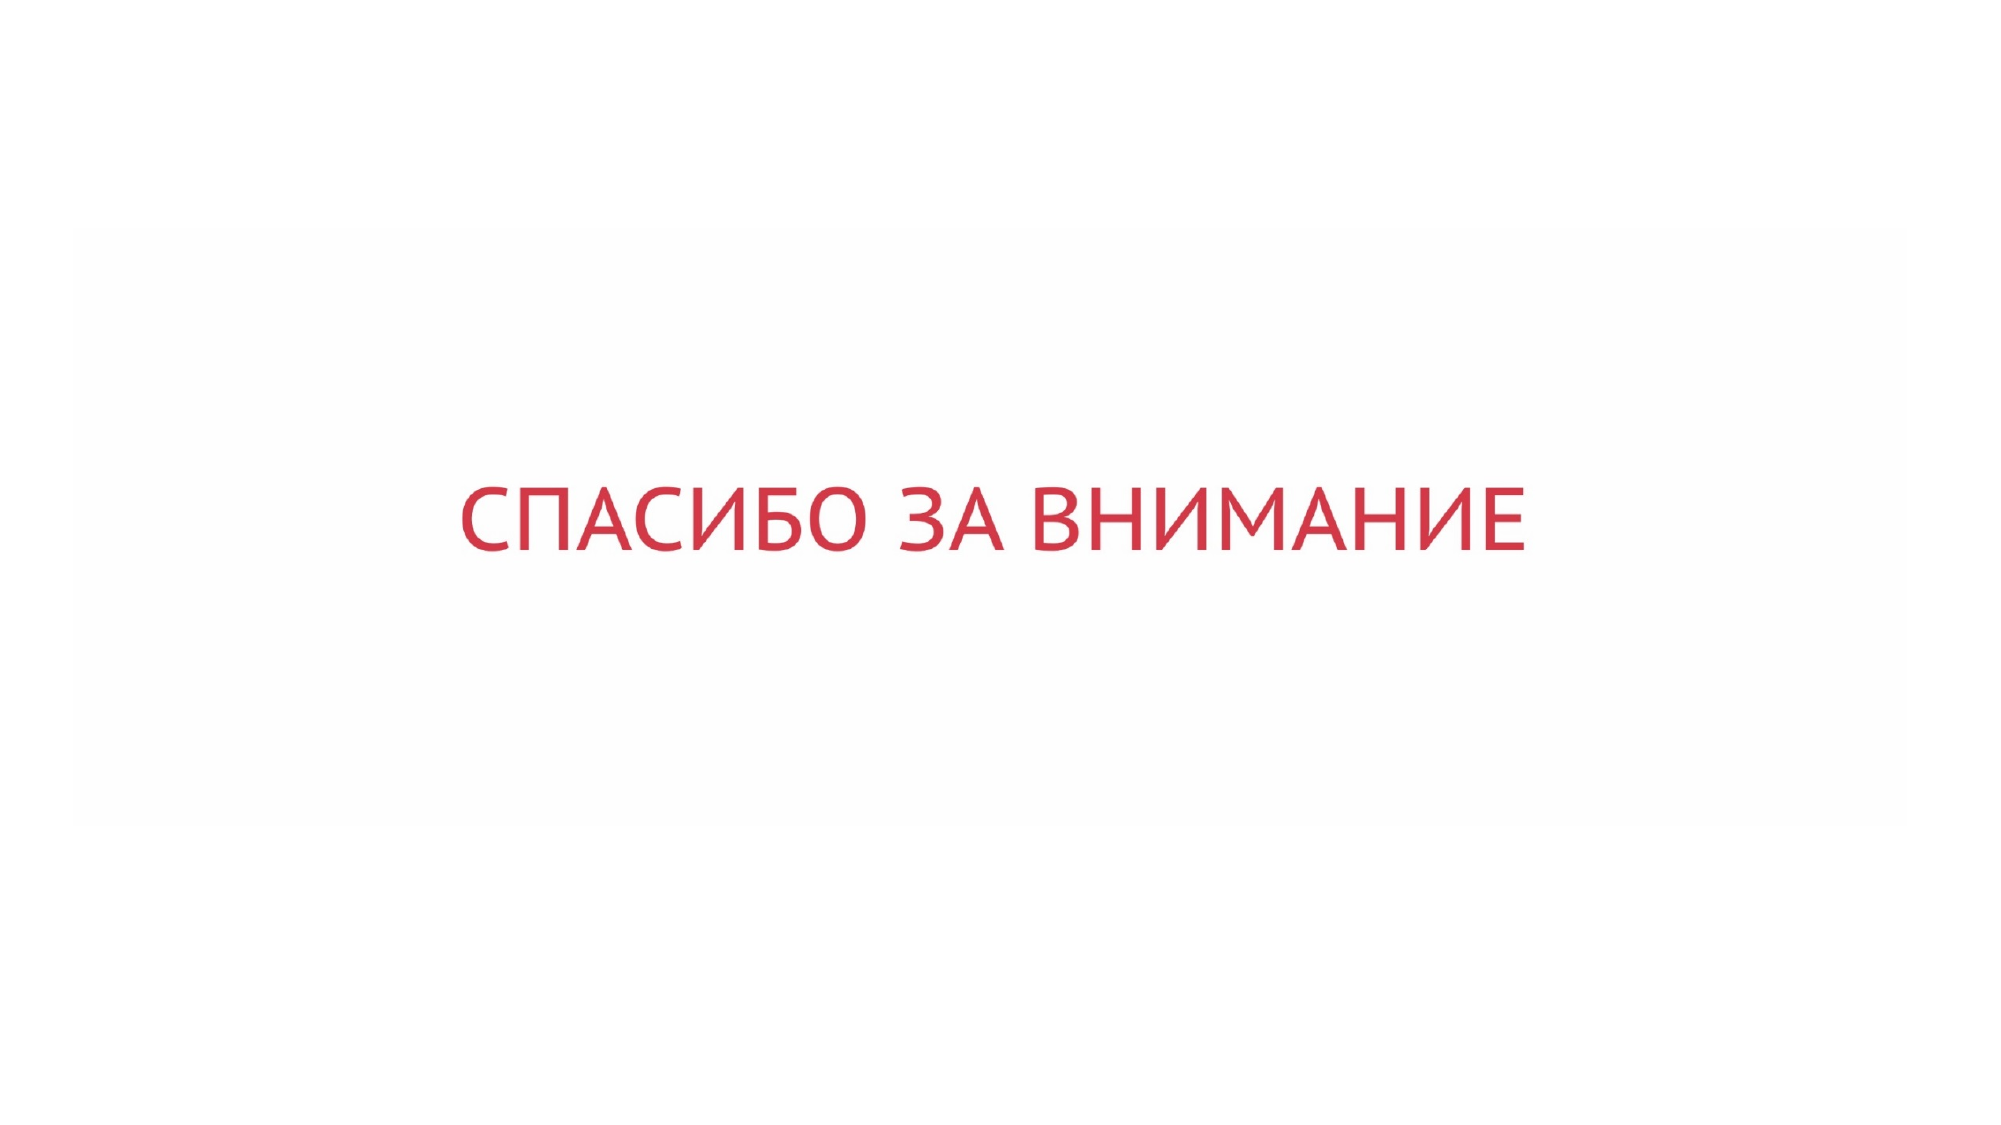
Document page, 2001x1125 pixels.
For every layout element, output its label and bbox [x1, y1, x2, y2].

picture [67, 228, 1907, 826]
